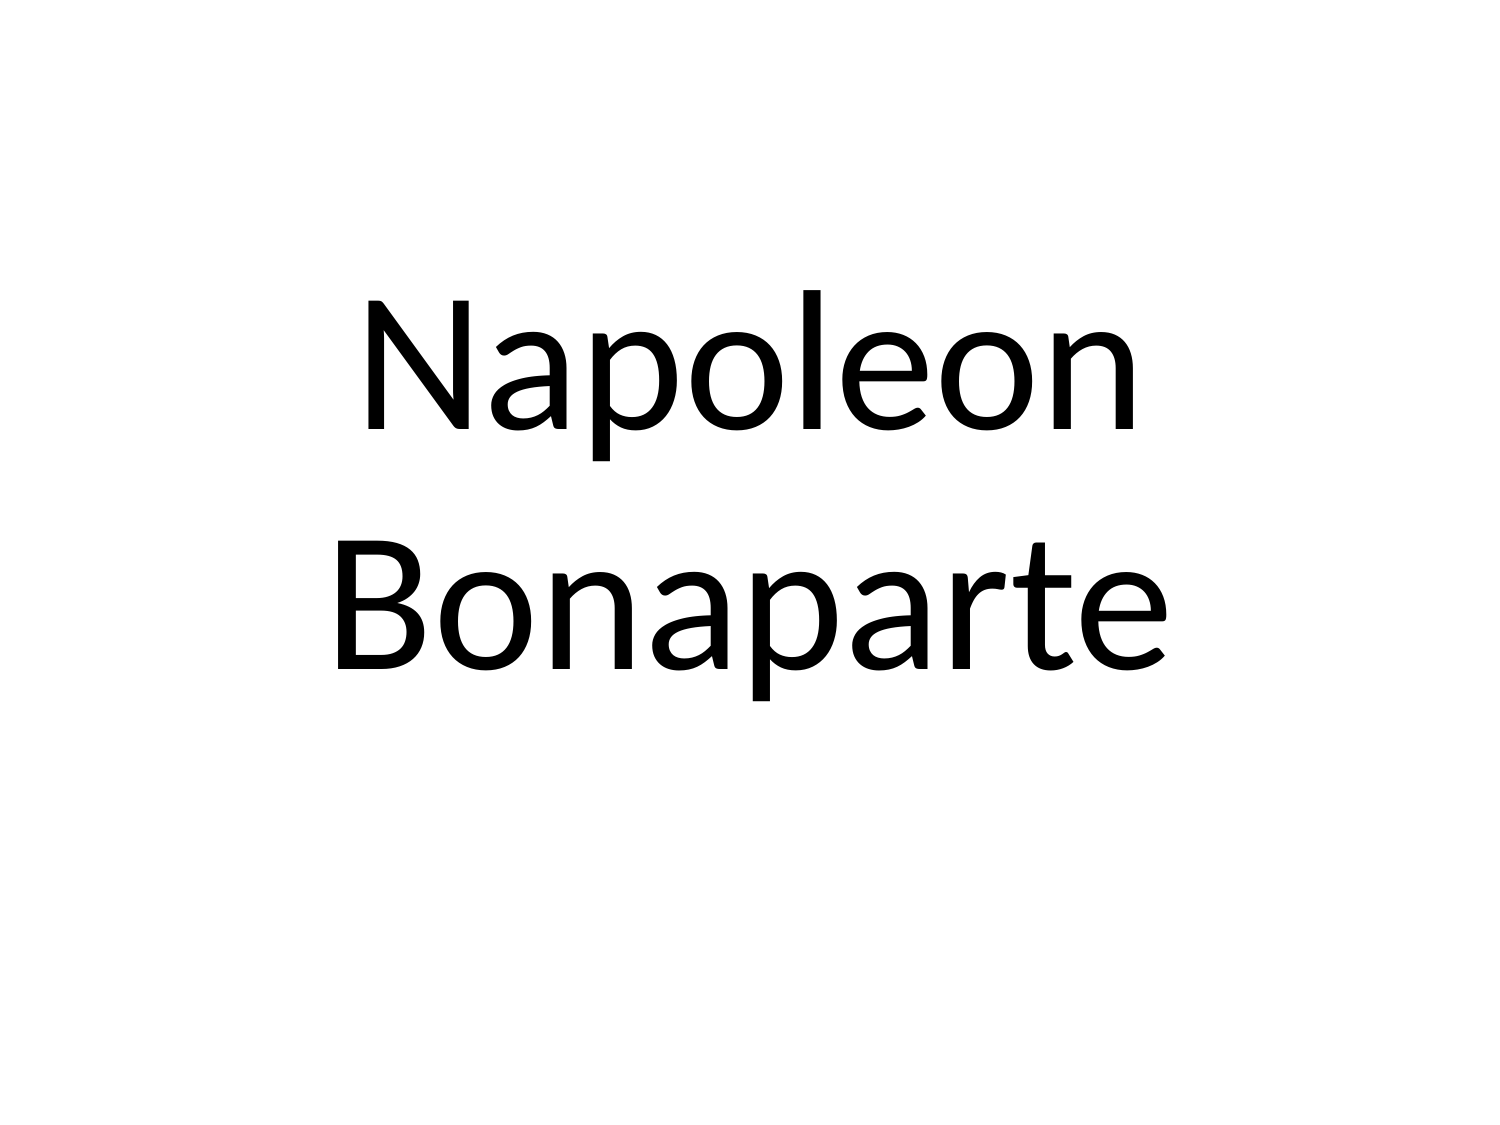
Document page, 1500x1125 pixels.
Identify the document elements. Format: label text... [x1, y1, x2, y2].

title Napoleon Bonaparte [112, 349, 1388, 591]
